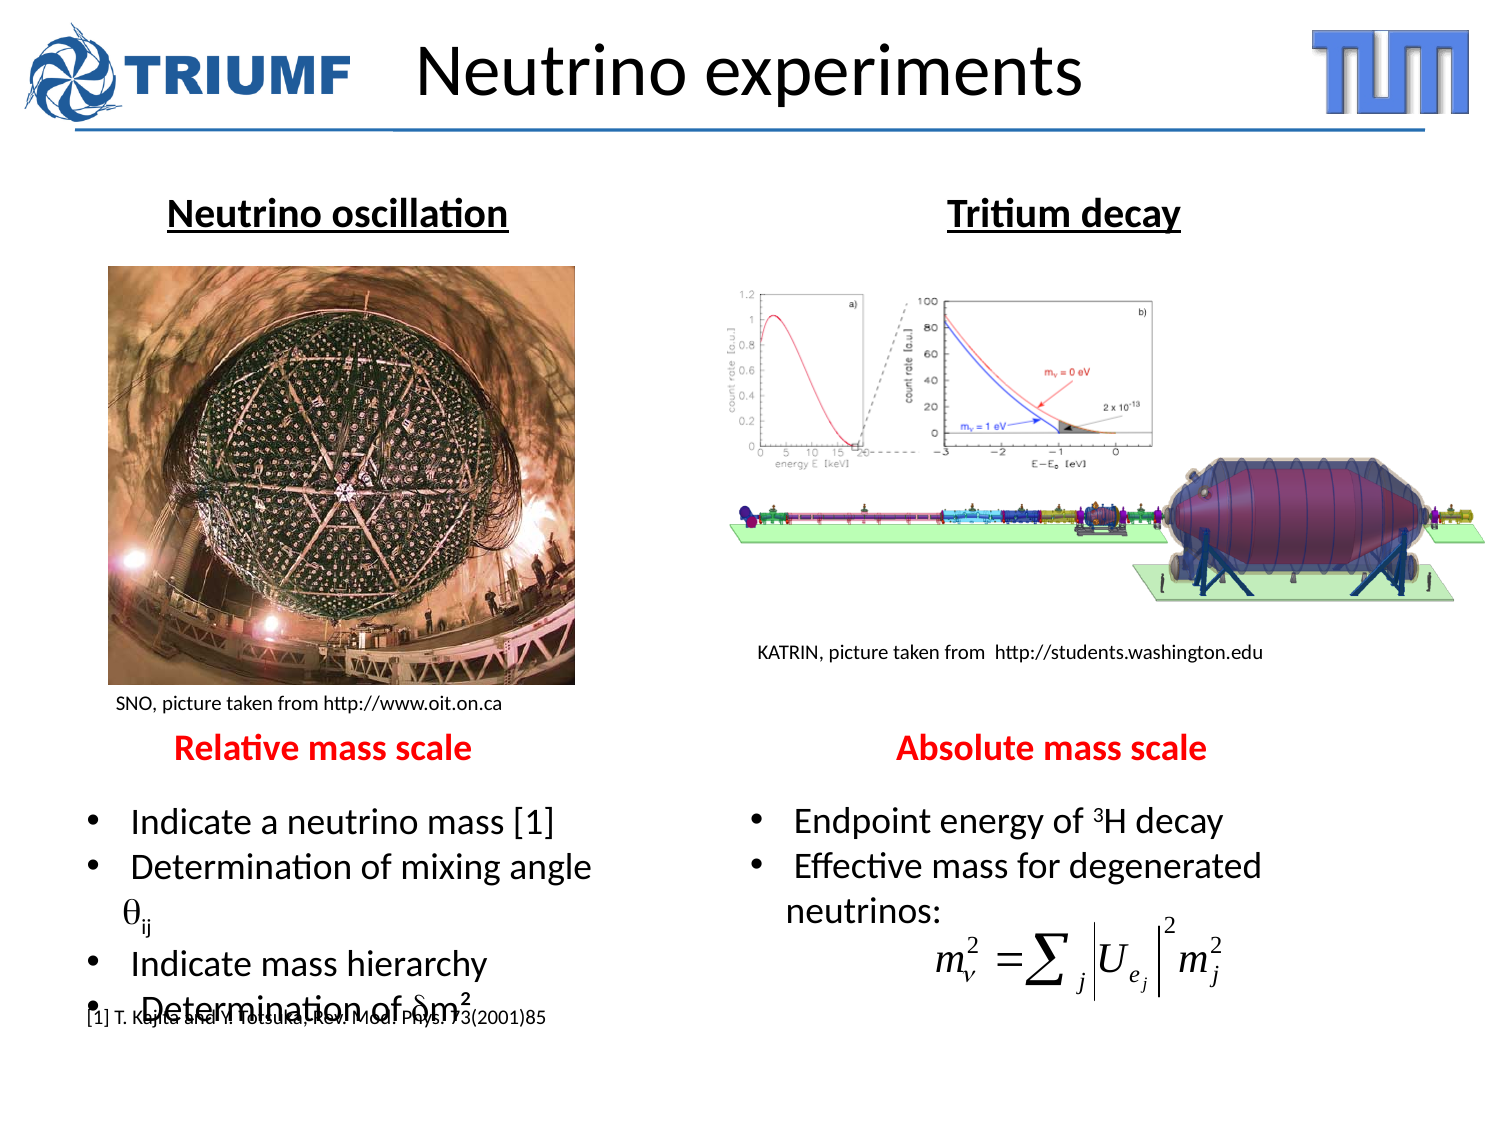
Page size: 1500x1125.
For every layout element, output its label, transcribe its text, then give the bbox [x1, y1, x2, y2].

title Neutrino experiments [0, 0, 1500, 131]
text_box KATRIN, picture taken from http://students.washington.edu [742, 632, 1392, 672]
text_box Absolute mass scale [881, 715, 1239, 776]
picture [107, 266, 576, 686]
text_box [1] T. Kajita and Y. Totsuka, Rev. Mod. Phys. 73(2001)85 [71, 996, 634, 1036]
text_box SNO, picture taken from http://www.oit.on.ca [100, 682, 575, 723]
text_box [928, 904, 1232, 1008]
text_box Indicate a neutrino mass [1] Determination of mixing angle qij Indicate mass hierarchy Determination of dm² [71, 790, 634, 996]
text_box Neutrino oscillation [152, 178, 554, 243]
picture [714, 273, 1500, 625]
text_box Endpoint energy of 3H decay Effective mass for degenerated neutrinos: [735, 788, 1429, 939]
text_box Relative mass scale [159, 715, 503, 776]
text_box Tritium decay [932, 178, 1202, 243]
